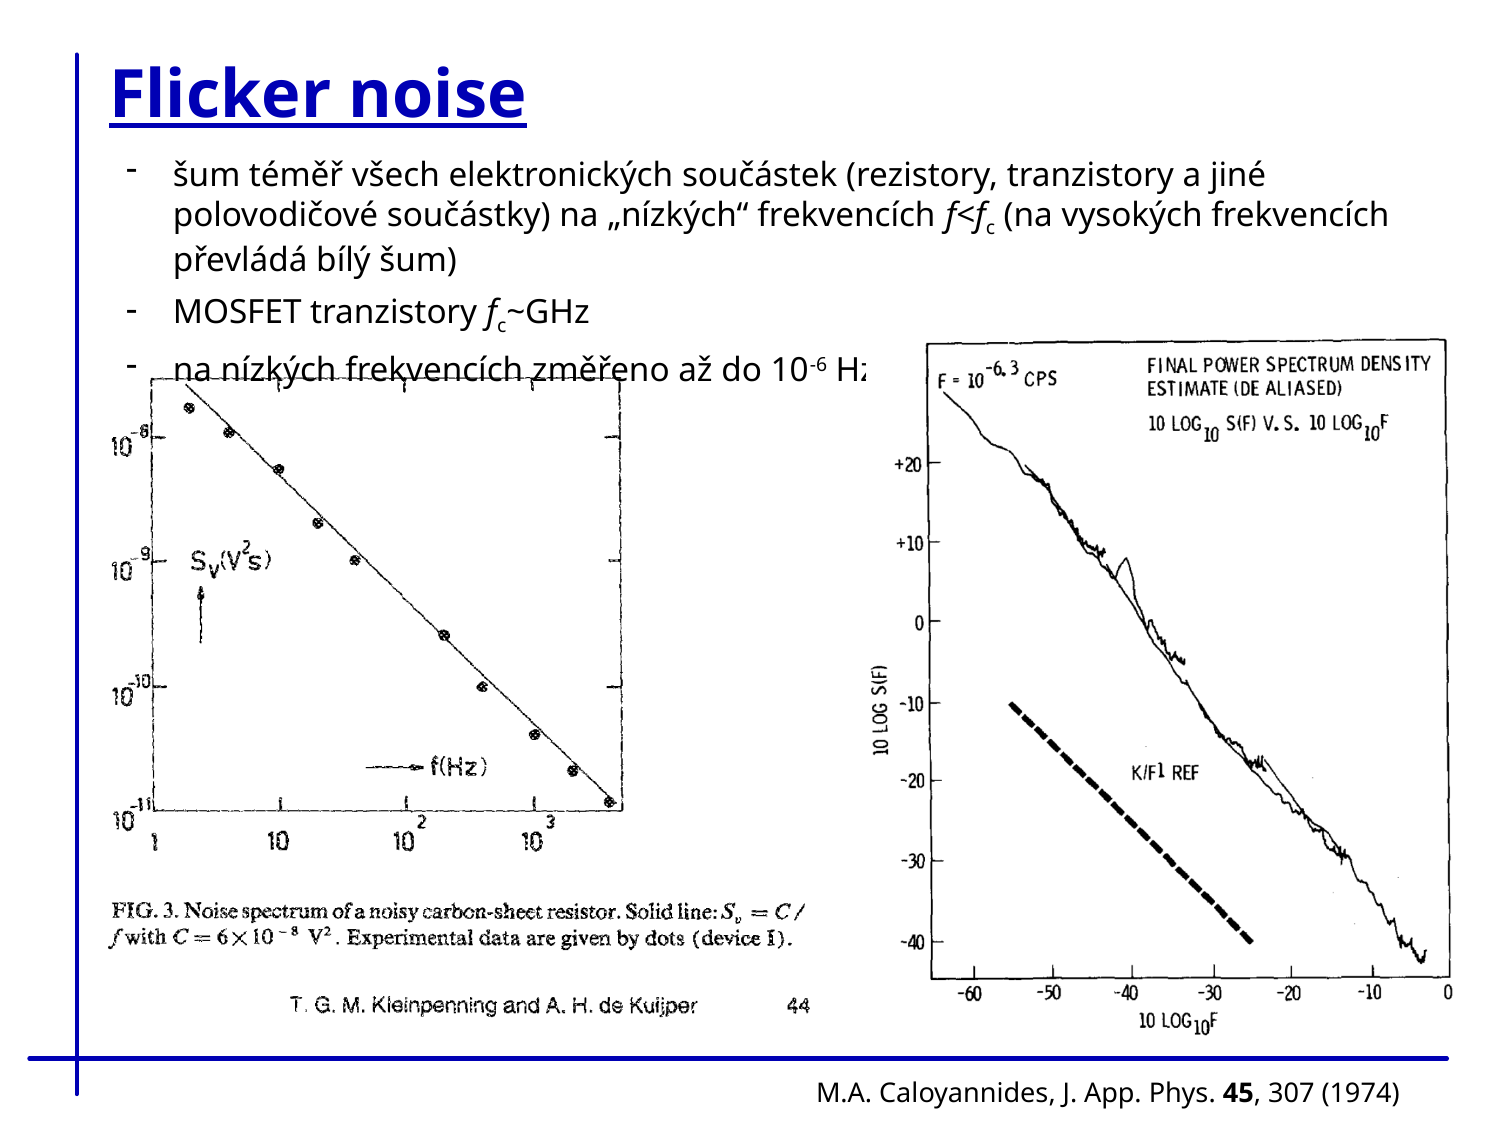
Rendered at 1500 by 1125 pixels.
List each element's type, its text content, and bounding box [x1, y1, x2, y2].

text_box M.A. Caloyannides, J. App. Phys. 45, 307 (1974) [801, 1068, 1500, 1116]
text_box Flicker noise [94, 43, 739, 139]
text_box šum téměř všech elektronických součástek (rezistory, tranzistory a jiné polovodičové součástky) na „nízkých“ frekvencích f<fc (na vysokých frekvencích převládá bílý šum) MOSFET tranzistory fc~GHz na nízkých frekvencích změřeno až do 10-6 Hz [111, 145, 1480, 396]
picture [866, 328, 1462, 1044]
picture [94, 363, 822, 1033]
